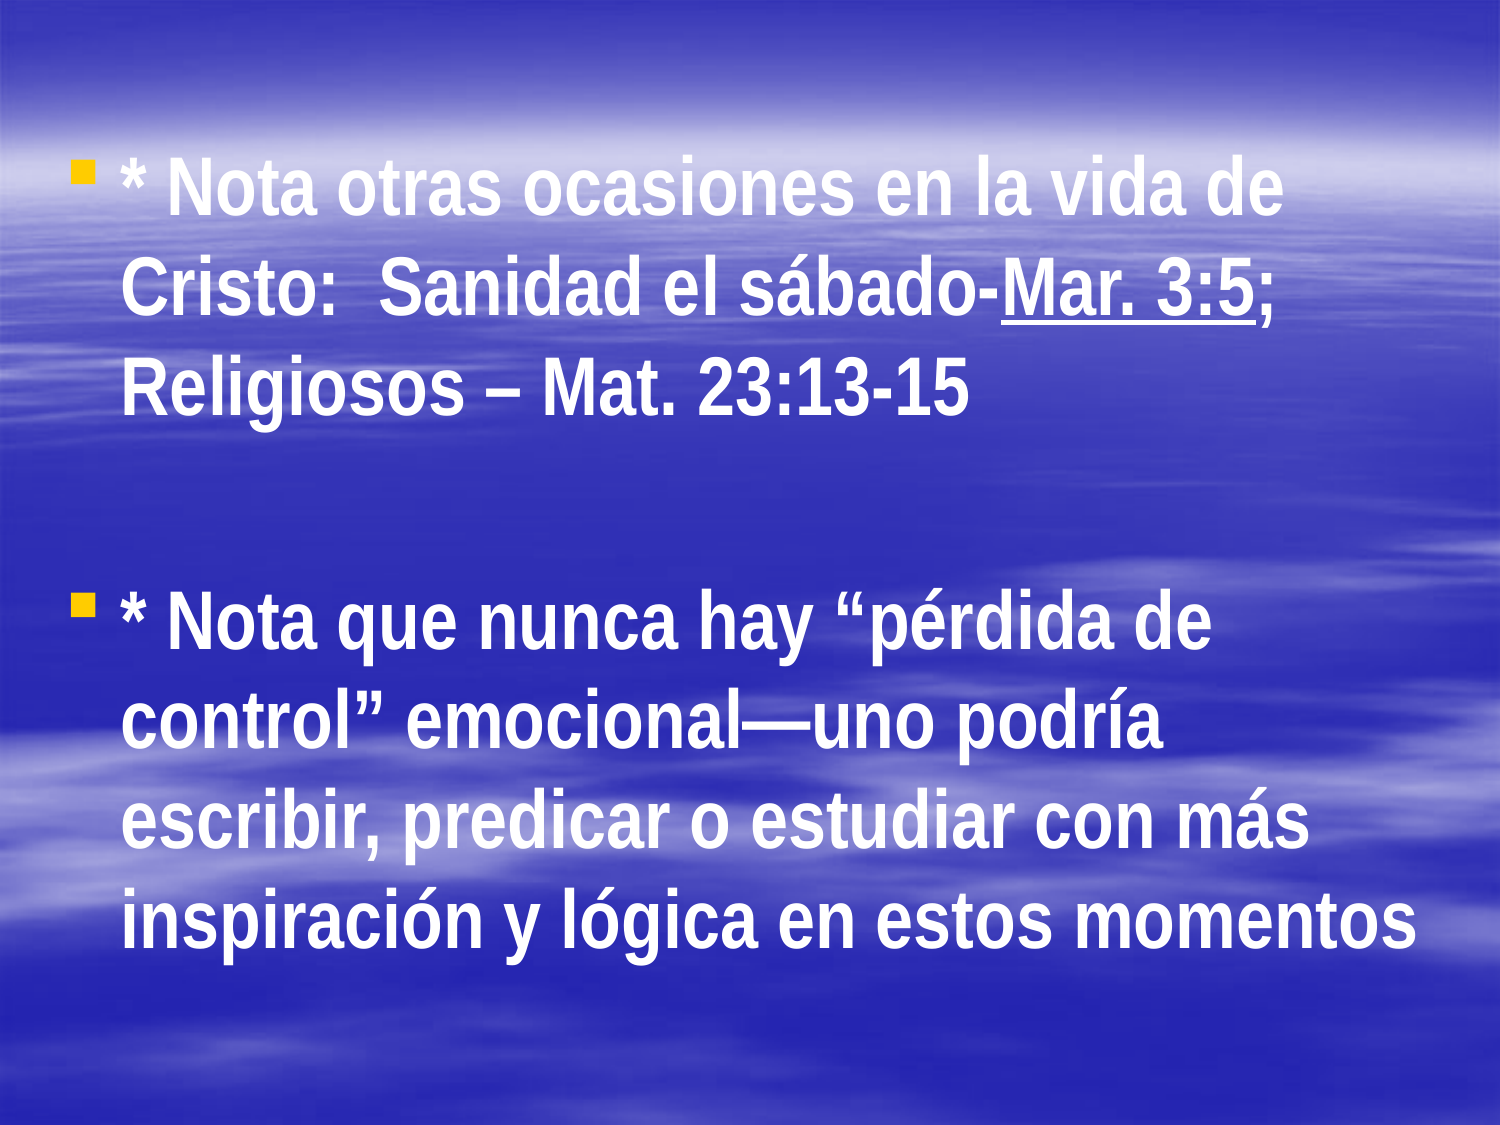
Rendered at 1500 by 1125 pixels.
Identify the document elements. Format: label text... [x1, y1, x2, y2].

list * Nota otras ocasiones en la vida de Cristo: Sanidad el sábado-Mar. 3:5; Religiosos – Mat. 23:13-15 * Nota que nunca hay “pérdida de control” emocional—uno podría escribir, predicar o estudiar con más inspiración y lógica en estos momentos [49, 125, 1451, 1001]
